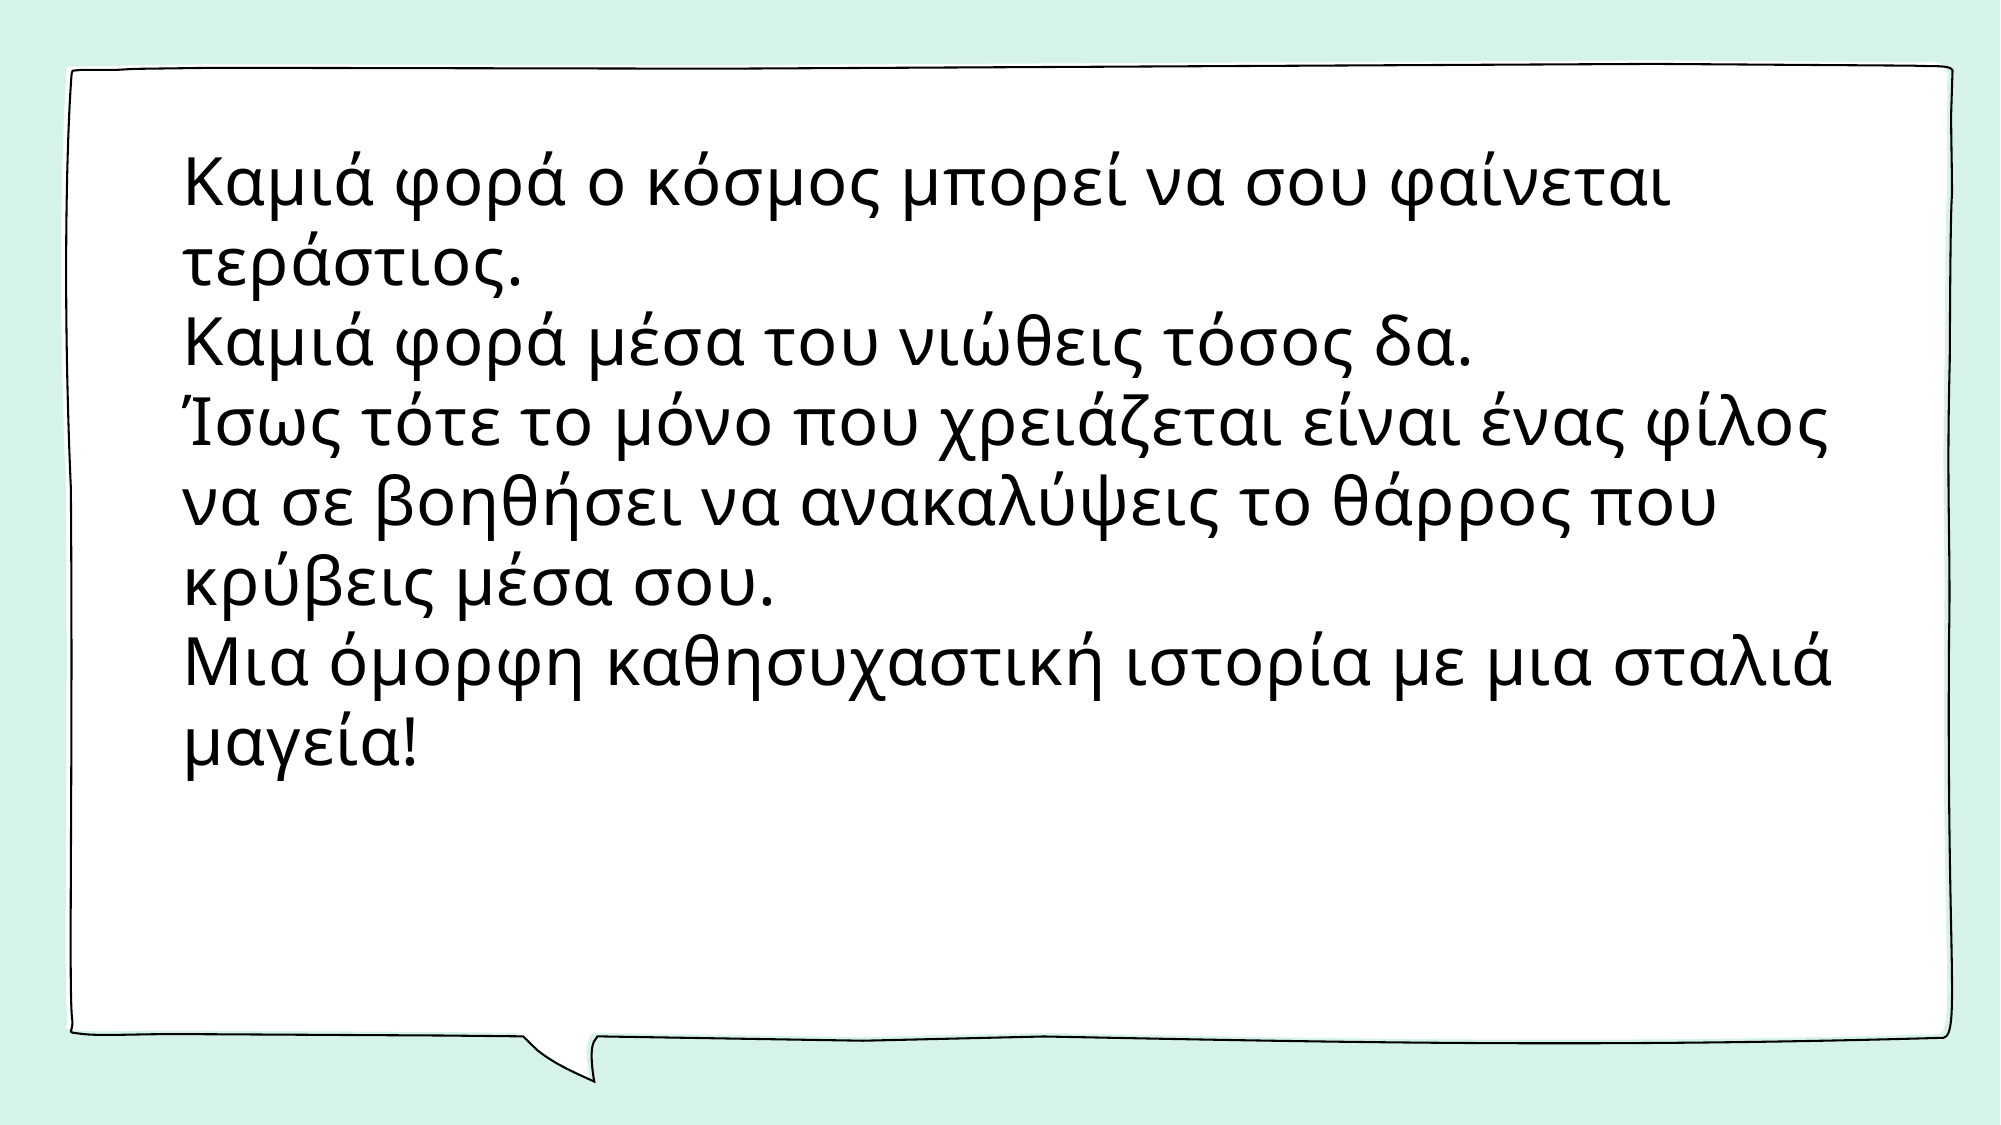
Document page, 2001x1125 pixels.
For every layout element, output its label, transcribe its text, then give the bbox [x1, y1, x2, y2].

list Καμιά φορά ο κόσμος μπορεί να σου φαίνεται τεράστιος. Καμιά φορά μέσα του νιώθεις τόσος δα. Ίσως τότε το μόνο που χρειάζεται είναι ένας φίλος να σε βοηθήσει να ανακαλύψεις το θάρρος που κρύβεις μέσα σου. Μια όμορφη καθησυχαστική ιστορία με μια σταλιά μαγεία! [167, 131, 1863, 971]
